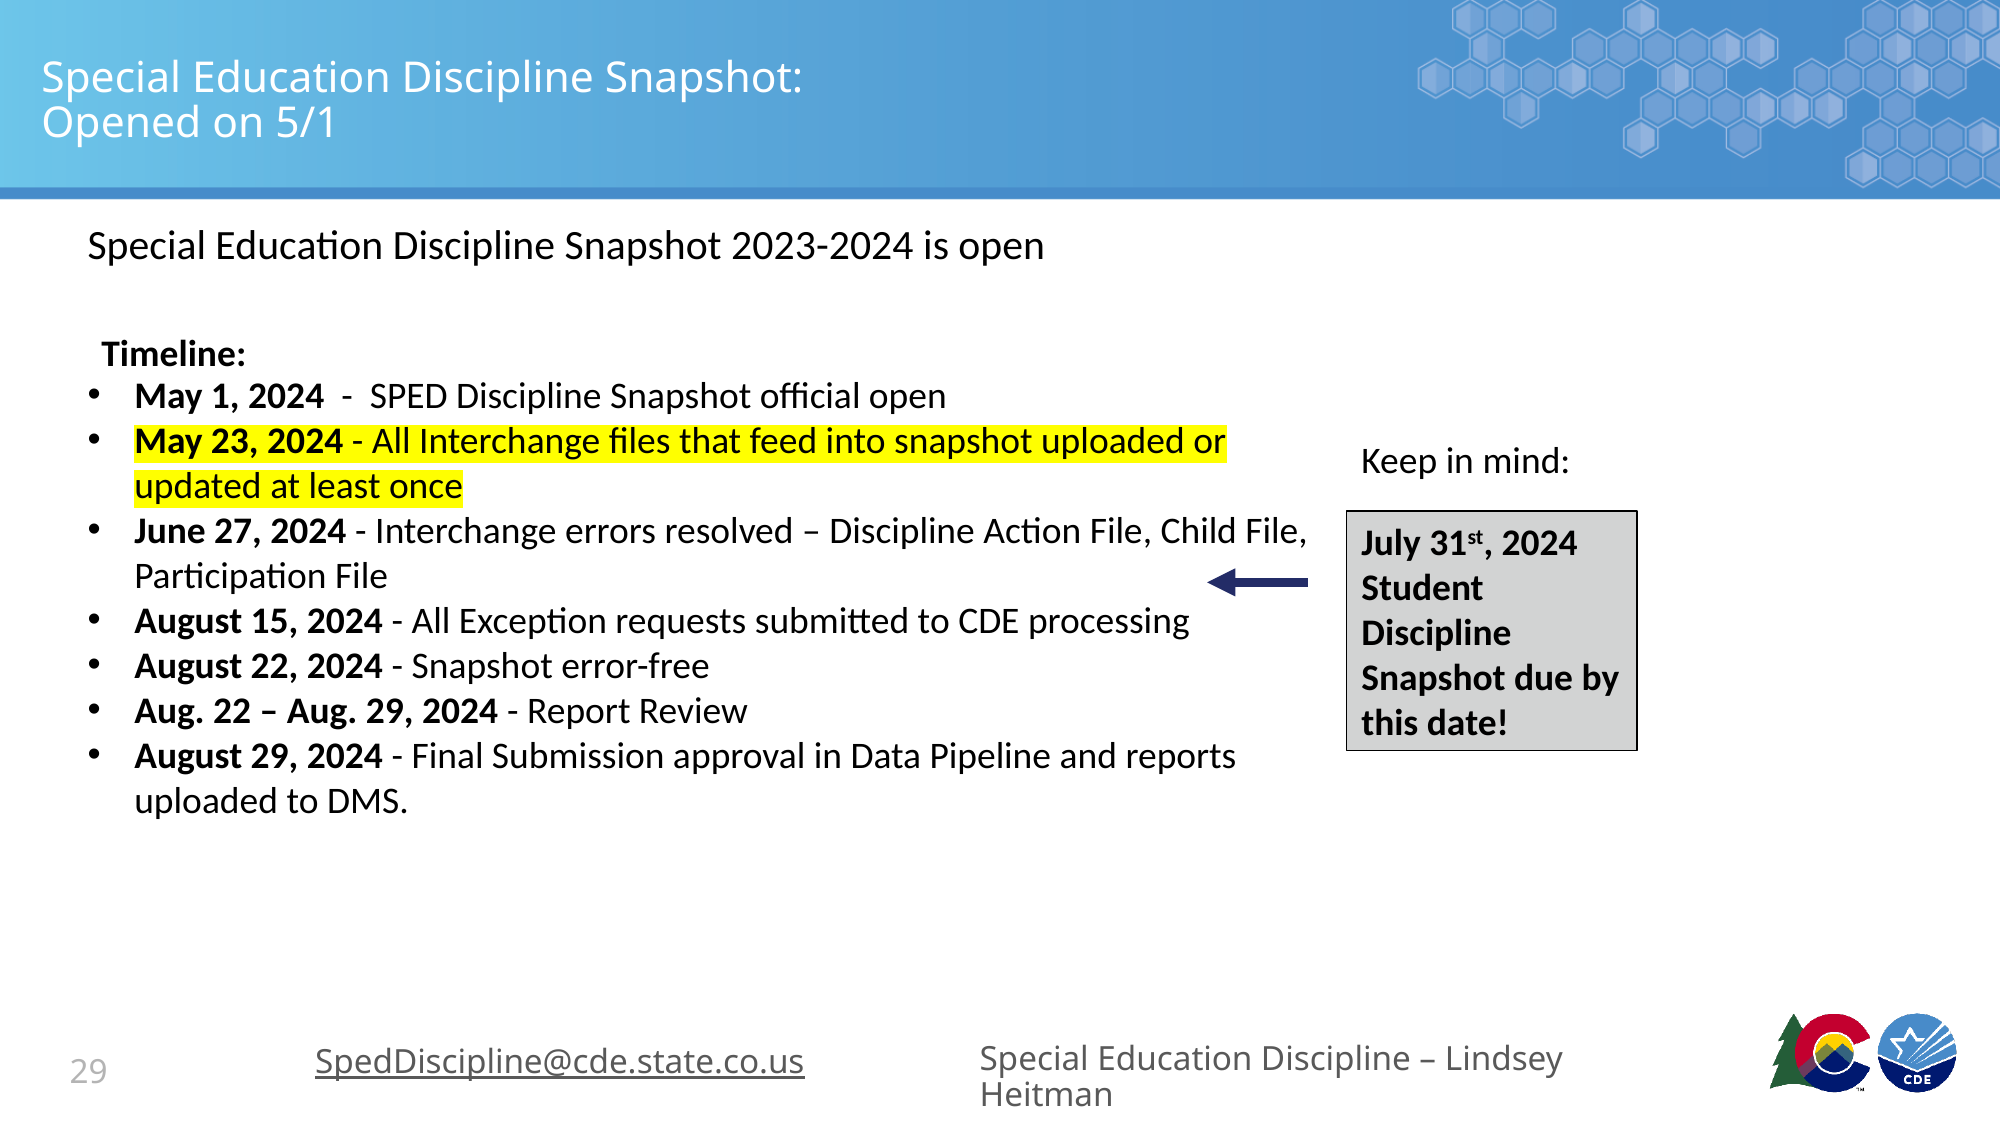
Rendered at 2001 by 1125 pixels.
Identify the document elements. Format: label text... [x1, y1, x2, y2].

list Special Education Discipline – Lindsey Heitman [964, 1033, 1701, 1094]
text_box July 31st, 2024 Student Discipline Snapshot due by this date! [1346, 510, 1637, 751]
text_box Timeline: [86, 321, 1066, 363]
picture [0, 0, 2000, 200]
text_box Special Education Discipline Snapshot 2023-2024 is open [72, 210, 1533, 276]
text_box SpedDiscipline@cde.state.co.us [300, 1033, 964, 1094]
text_box May 1, 2024 - SPED Discipline Snapshot official open May 23, 2024 - All Interchange files that feed into snapshot uploaded or updated at least once June 27, 2024 - Interchange errors resolved – Discipline Action File, Child File, Participation File August 15, 2024 - All Exception requests submitted to CDE processing August 22, 2024 - Snapshot error-free Aug. 22 – Aug. 29, 2024 - Report Review August 29, 2024 - Final Submission approval in Data Pipeline and reports uploaded to DMS. [72, 363, 1347, 1125]
text_box Keep in mind: [1346, 428, 1658, 488]
picture [1768, 1012, 1957, 1093]
slide_number 29 [54, 1042, 191, 1103]
title Special Education Discipline Snapshot: Opened on 5/1 [41, 9, 1383, 194]
